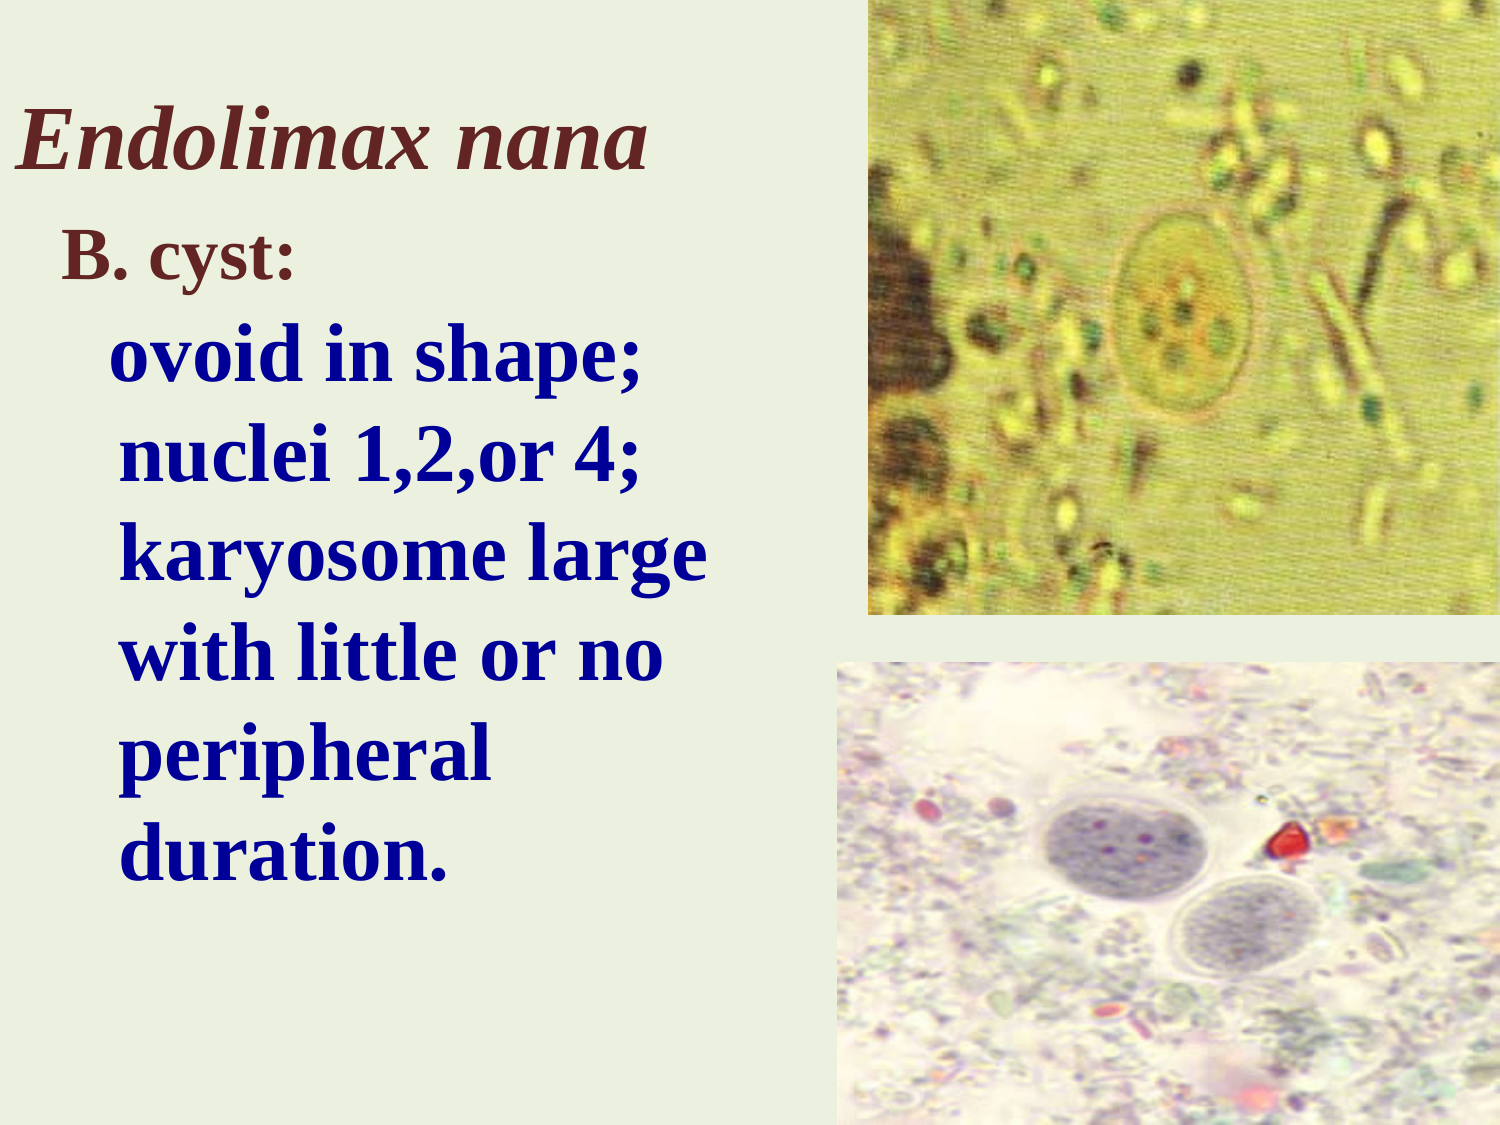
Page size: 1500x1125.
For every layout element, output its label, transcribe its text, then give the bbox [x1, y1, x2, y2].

picture [837, 662, 1500, 1125]
title Endolimax nana B. cyst: ovoid in shape; nuclei 1,2,or 4; karyosome large with little or no peripheral duration. [0, 37, 845, 938]
picture [867, 0, 1500, 615]
